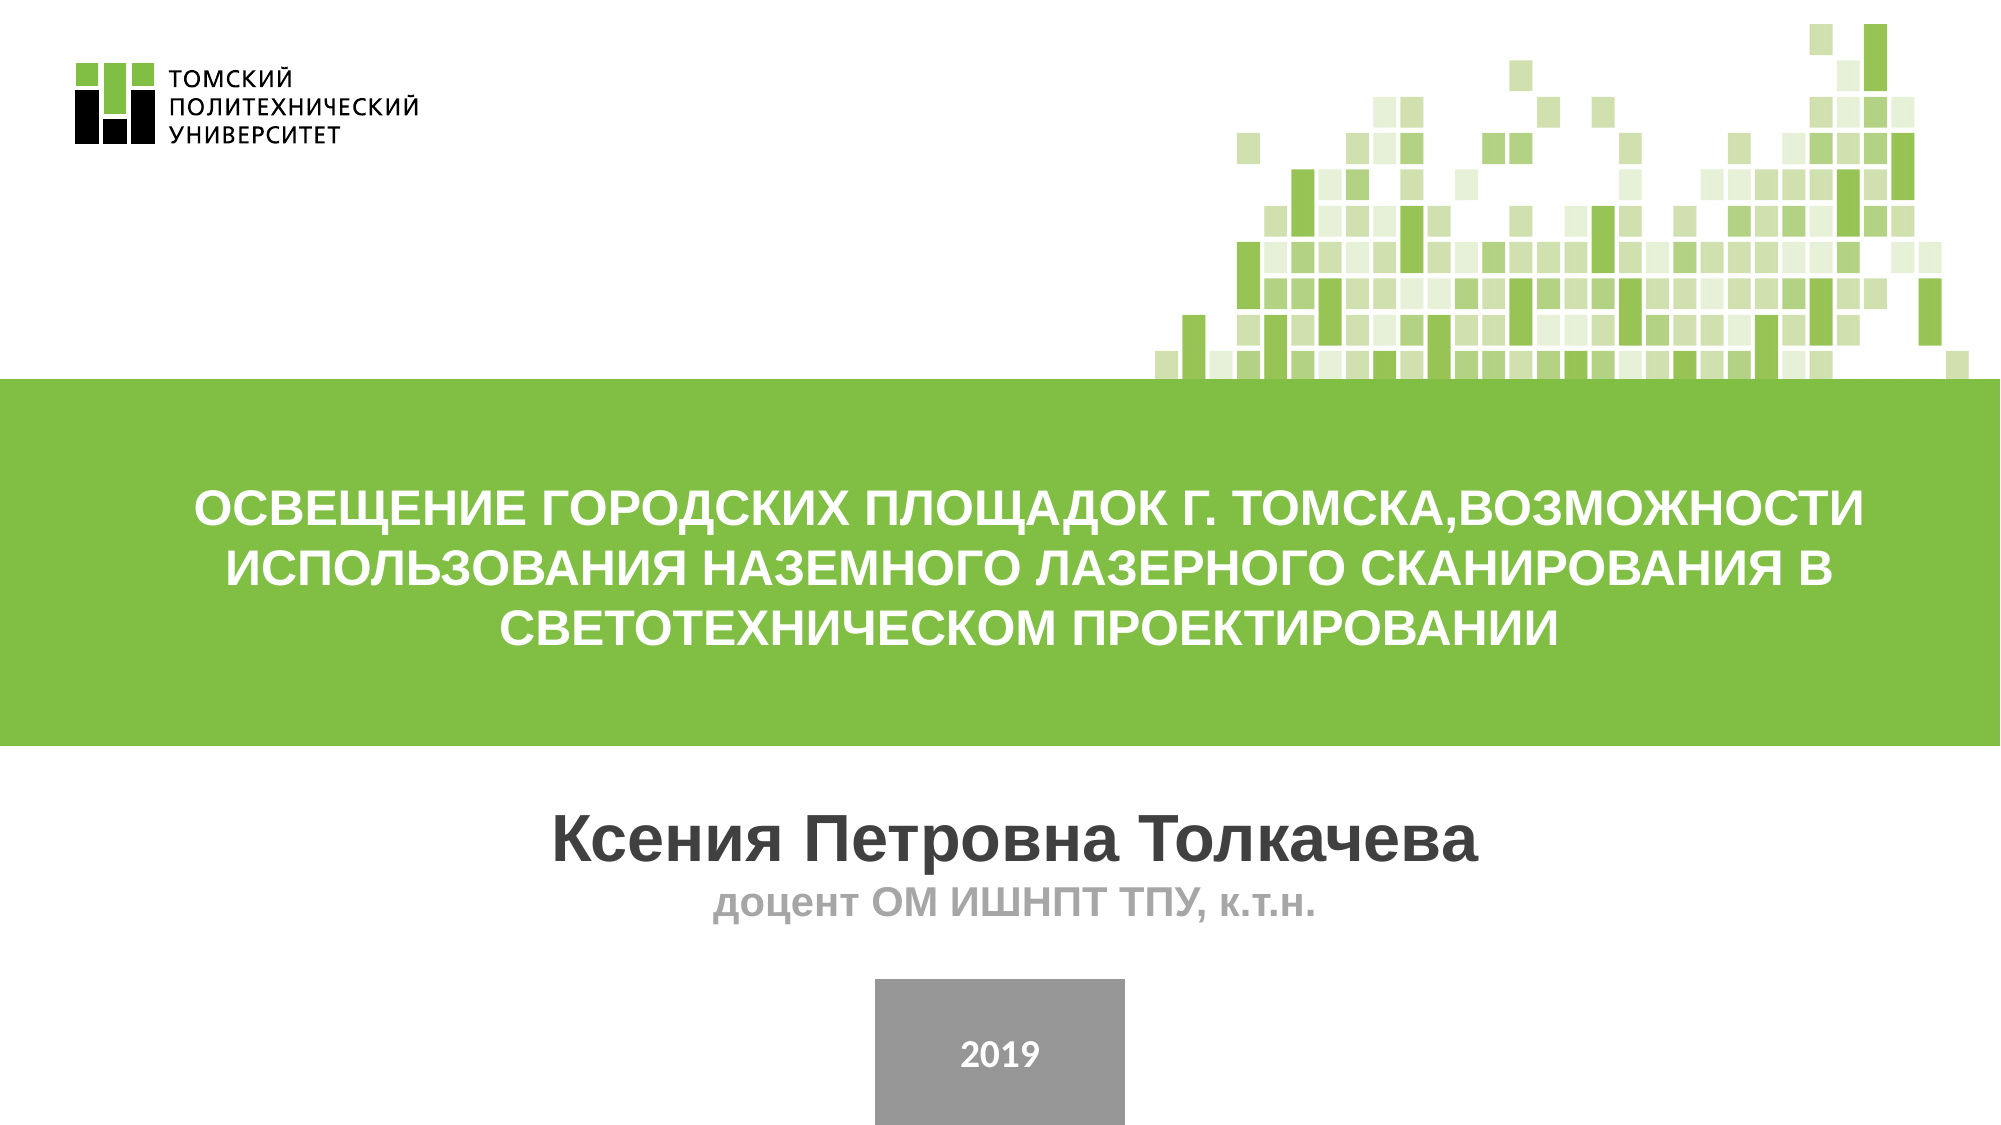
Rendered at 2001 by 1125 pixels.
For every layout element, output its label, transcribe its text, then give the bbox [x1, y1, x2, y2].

text_box 2019 [875, 1022, 1125, 1125]
text_box [0, 379, 2000, 746]
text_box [40, 24, 454, 180]
text_box ОСВЕЩЕНИЕ ГОРОДСКИХ ПЛОЩАДОК Г. ТОМСКА,ВОЗМОЖНОСТИ ИСПОЛЬЗОВАНИЯ НАЗЕМНОГО ЛАЗЕРНОГО СКАНИРОВАНИЯ В СВЕТОТЕХНИЧЕСКОМ ПРОЕКТИРОВАНИИ [90, 468, 1969, 719]
picture [1155, 24, 1969, 600]
text_box Ксения Петровна Толкачева доцент ОМ ИШНПТ ТПУ, к.т.н. [536, 786, 1494, 1022]
